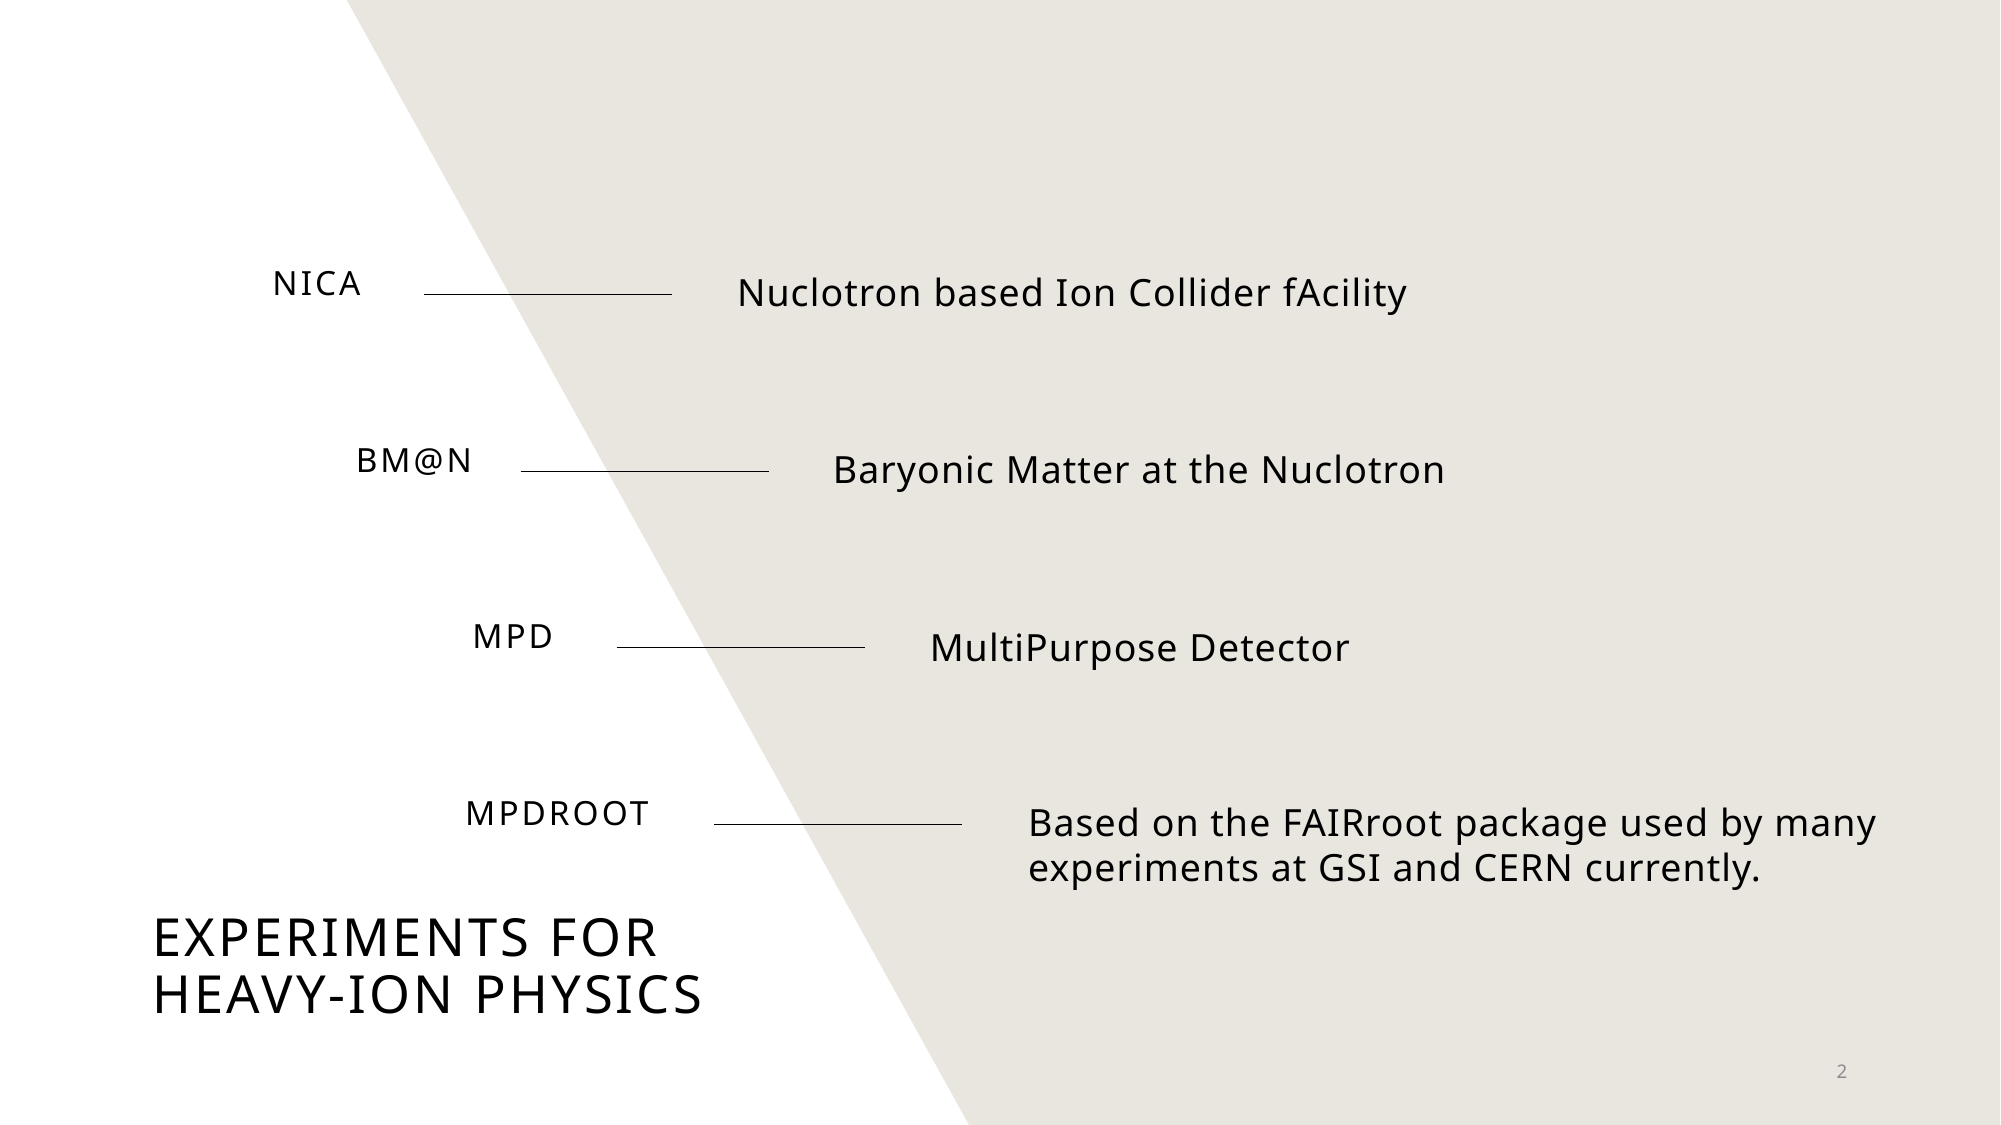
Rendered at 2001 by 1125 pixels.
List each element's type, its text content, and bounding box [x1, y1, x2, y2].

list Baryonic Matter at the Nuclotron [817, 438, 1727, 605]
list NICA [24, 242, 376, 328]
list Based on the FAIRroot package used by many experiments at GSI and CERN currently. [1013, 791, 1922, 958]
list BM@N [98, 419, 488, 504]
list MPD [216, 596, 568, 681]
list MPDroot [312, 772, 664, 858]
list MultiPurpose Detector [914, 616, 1824, 782]
list Nuclotron based Ion Collider fAcility [722, 261, 1631, 428]
title Experiments for heavy-ion physics [137, 903, 808, 1033]
slide_number 2 [1773, 1042, 1863, 1103]
